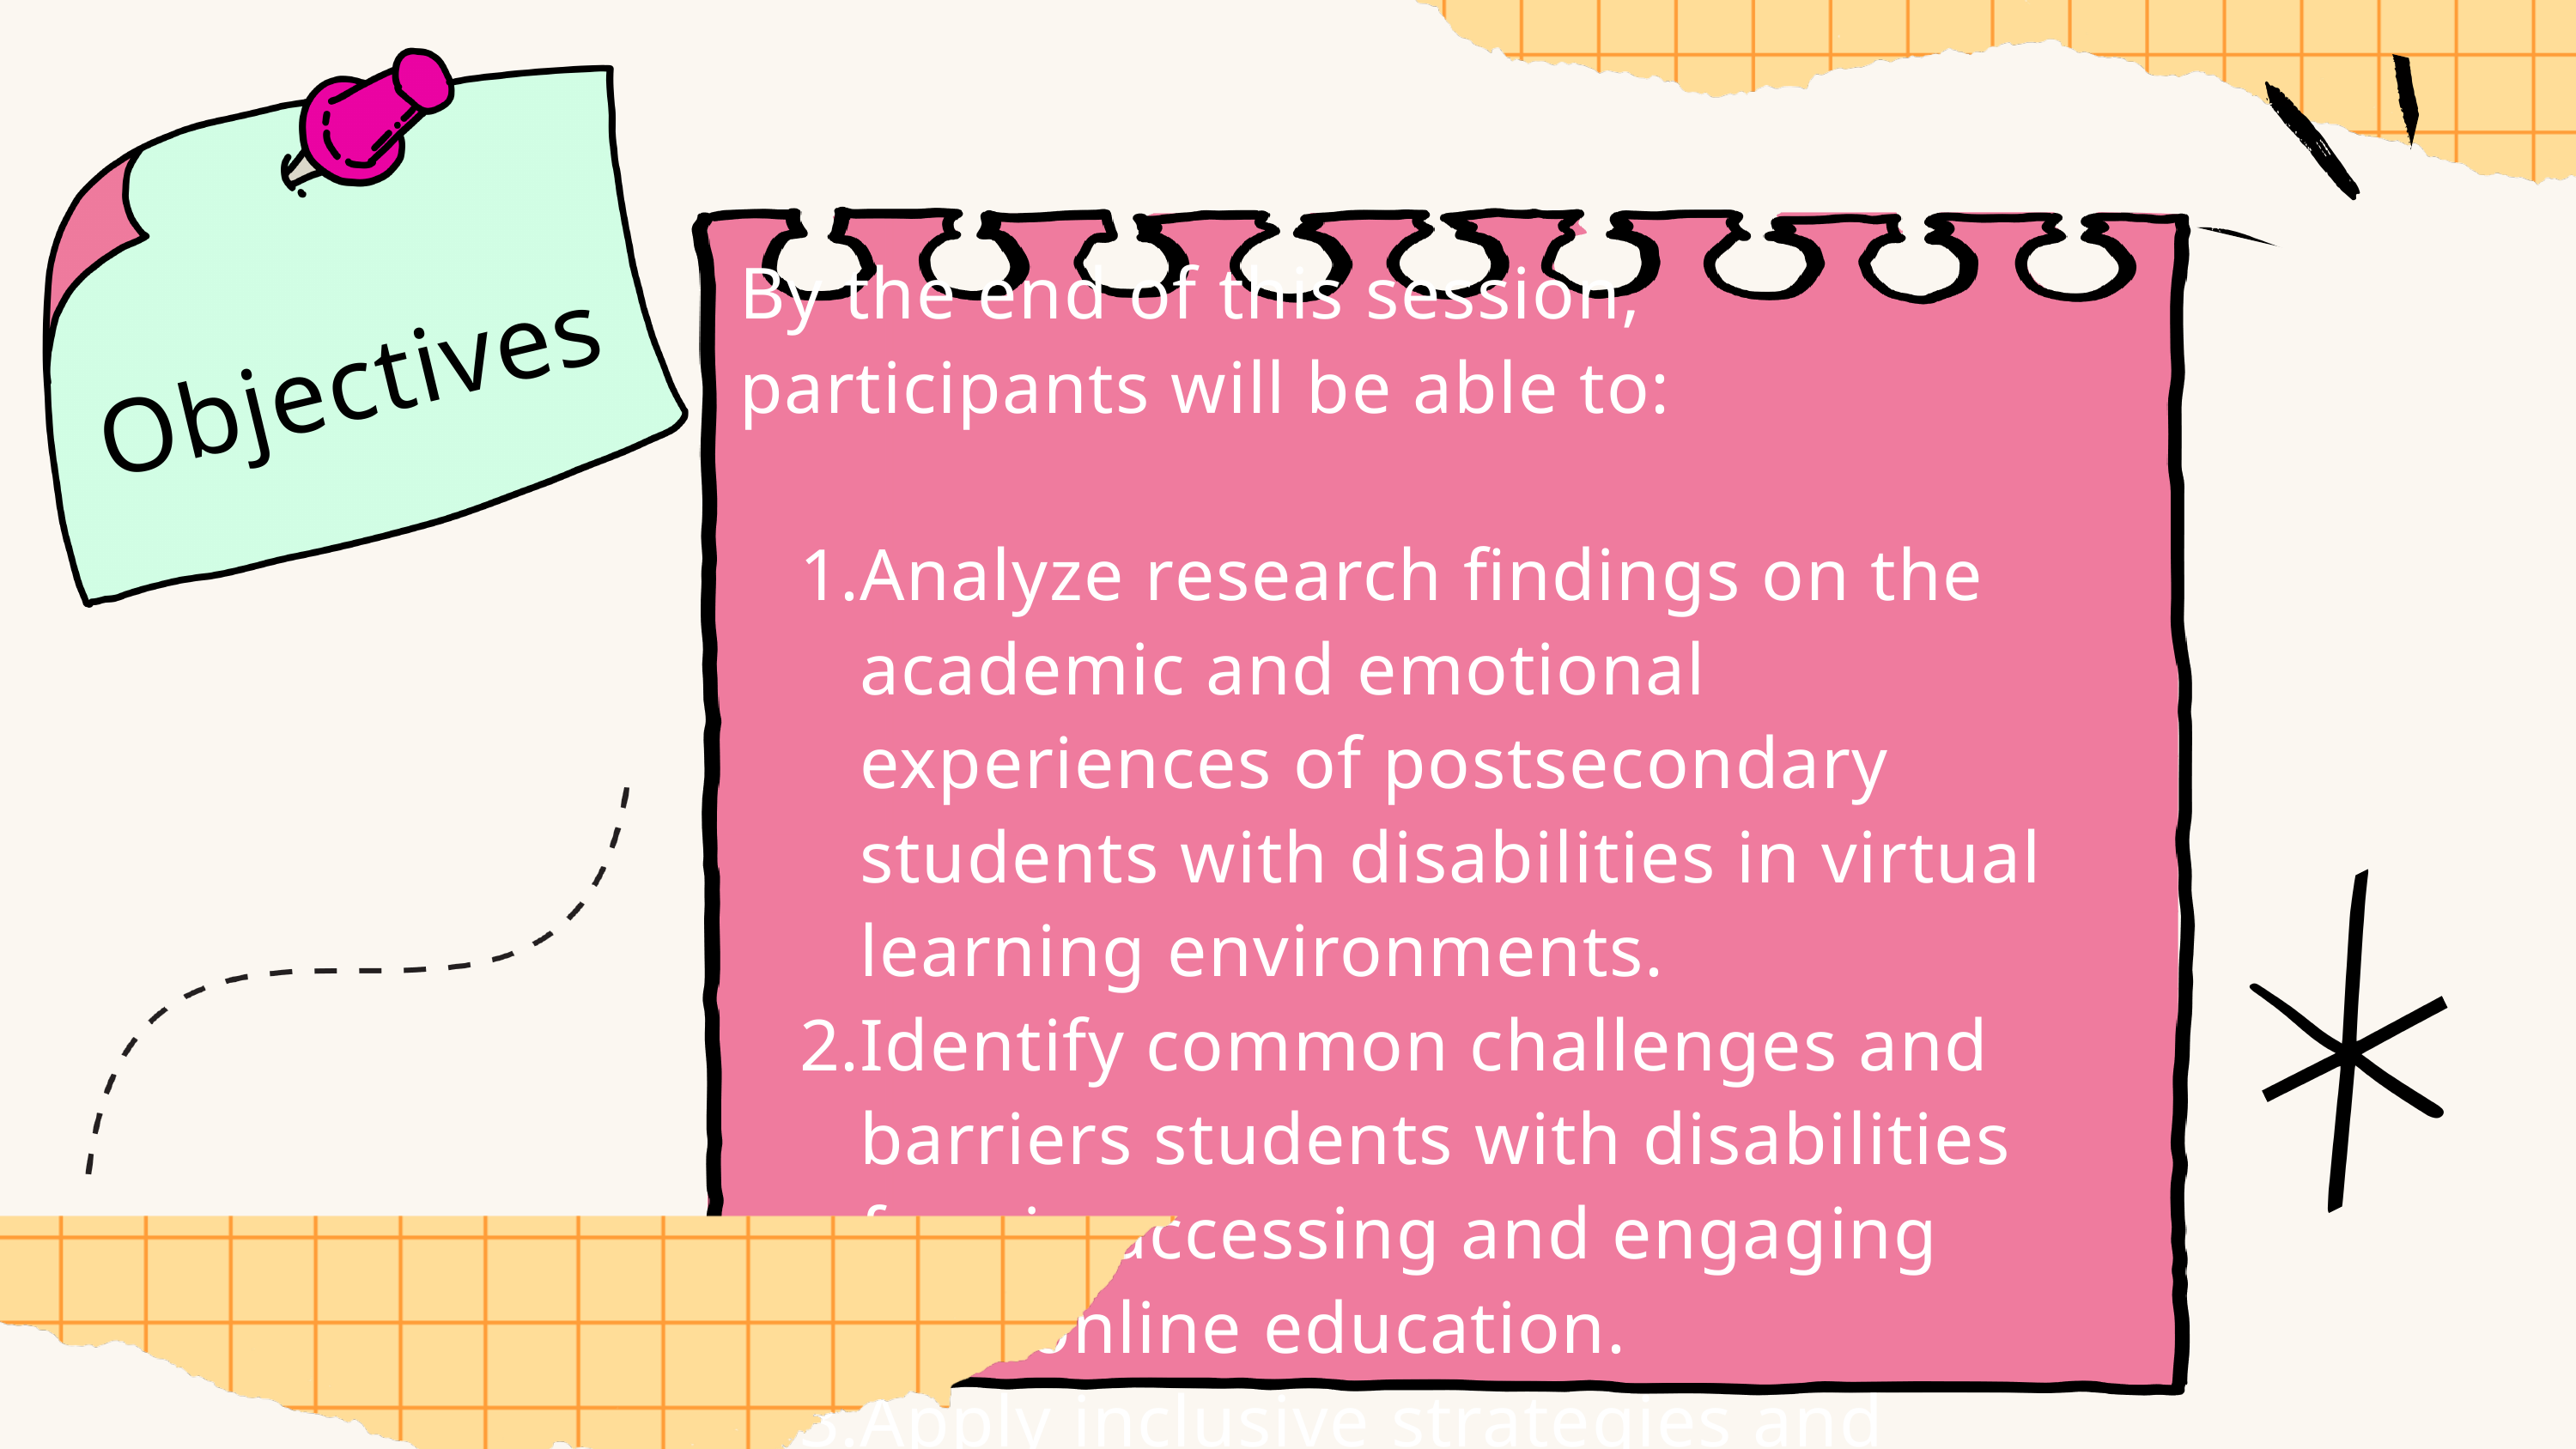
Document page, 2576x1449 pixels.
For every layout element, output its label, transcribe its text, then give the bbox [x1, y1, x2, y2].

text_box By the end of this session, participants will be able to: Analyze research findings on the academic and emotional experiences of postsecondary students with disabilities in virtual learning environments. Identify common challenges and barriers students with disabilities face in accessing and engaging with online education. Apply inclusive strategies and technology-based solutions to create more accessible, engaging, and supportive online learning experiences for students with disabilities. [739, 239, 2072, 1449]
text_box [63, 704, 636, 1216]
text_box [2195, 864, 2506, 1216]
text_box Objectives [11, 263, 690, 518]
text_box [1373, 0, 2576, 205]
text_box [690, 204, 2196, 1397]
text_box [0, 1216, 1178, 1449]
text_box [2193, 19, 2432, 271]
text_box [42, 47, 689, 412]
text_box [42, 361, 689, 609]
